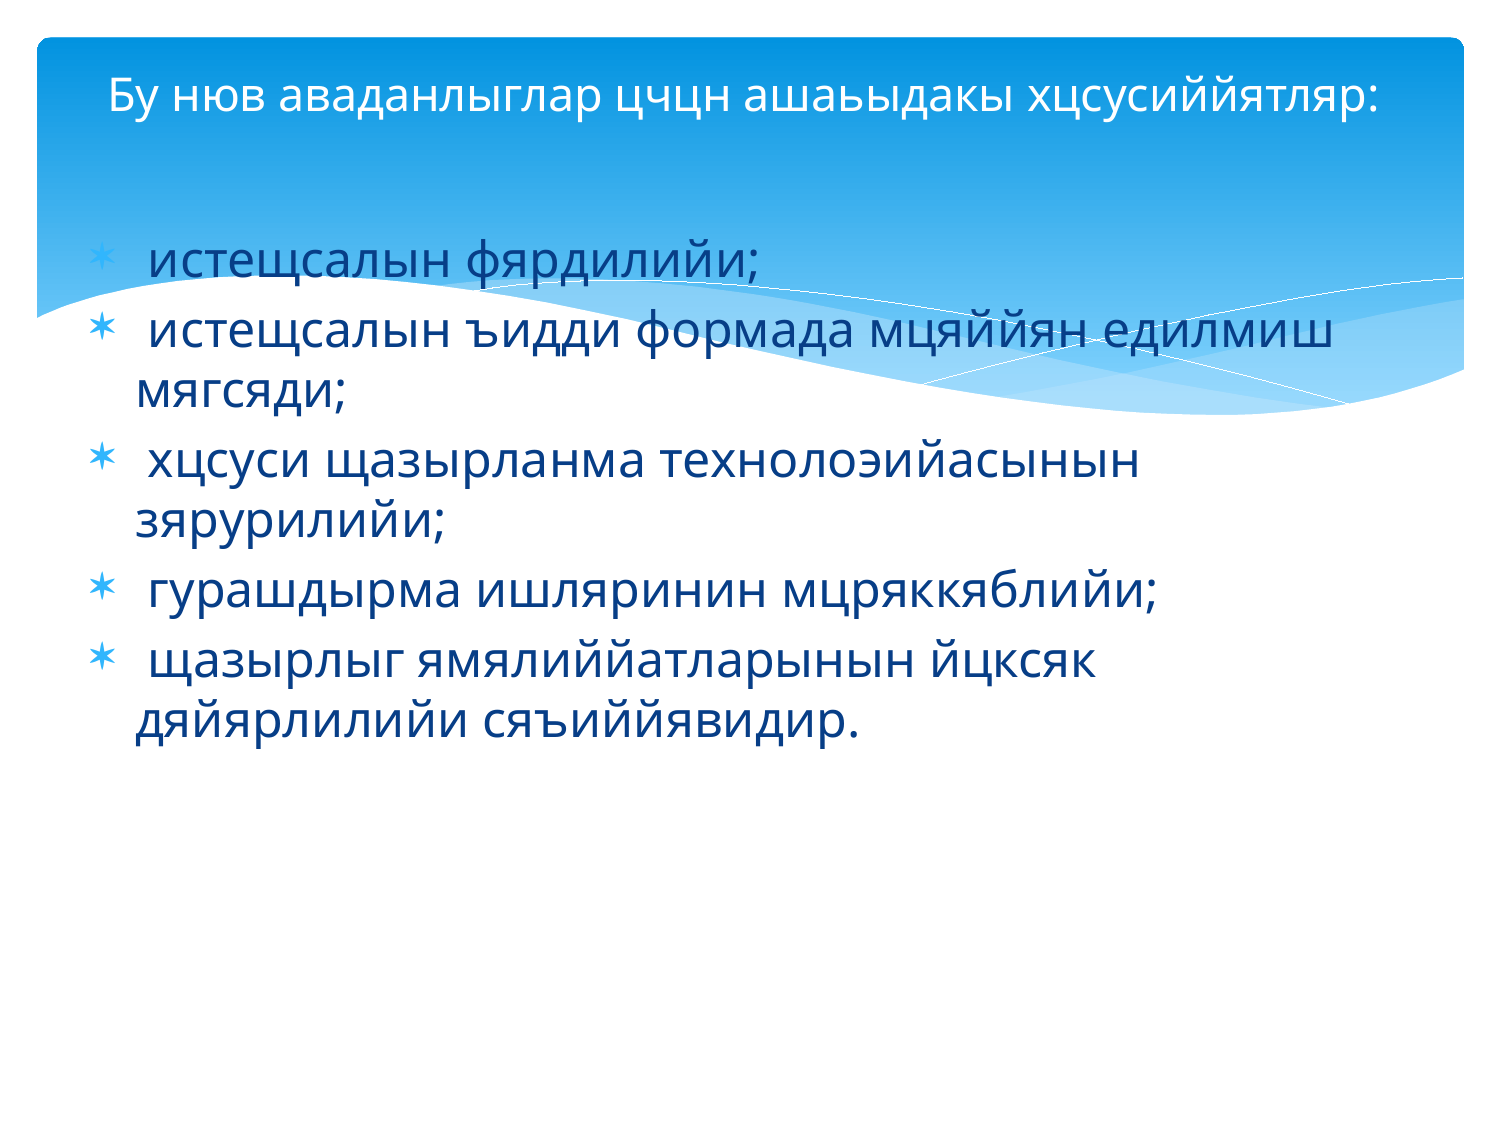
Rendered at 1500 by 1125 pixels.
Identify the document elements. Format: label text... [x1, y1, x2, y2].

list истещсалын фярдилийи; истещсалын ъидди формада мцяййян едилмиш мягсяди; хцсуси щазырланма технолоэийасынын зярурилийи; гурашдырма ишляринин мцряккяблийи; щазырлыг ямялиййатларынын йцксяк дяйярлилийи сяъиййявидир. [75, 219, 1425, 1005]
title Бу нюв аваданлыглар цчцн ашаьыдакы хцсусиййятляр: [75, 45, 1425, 197]
